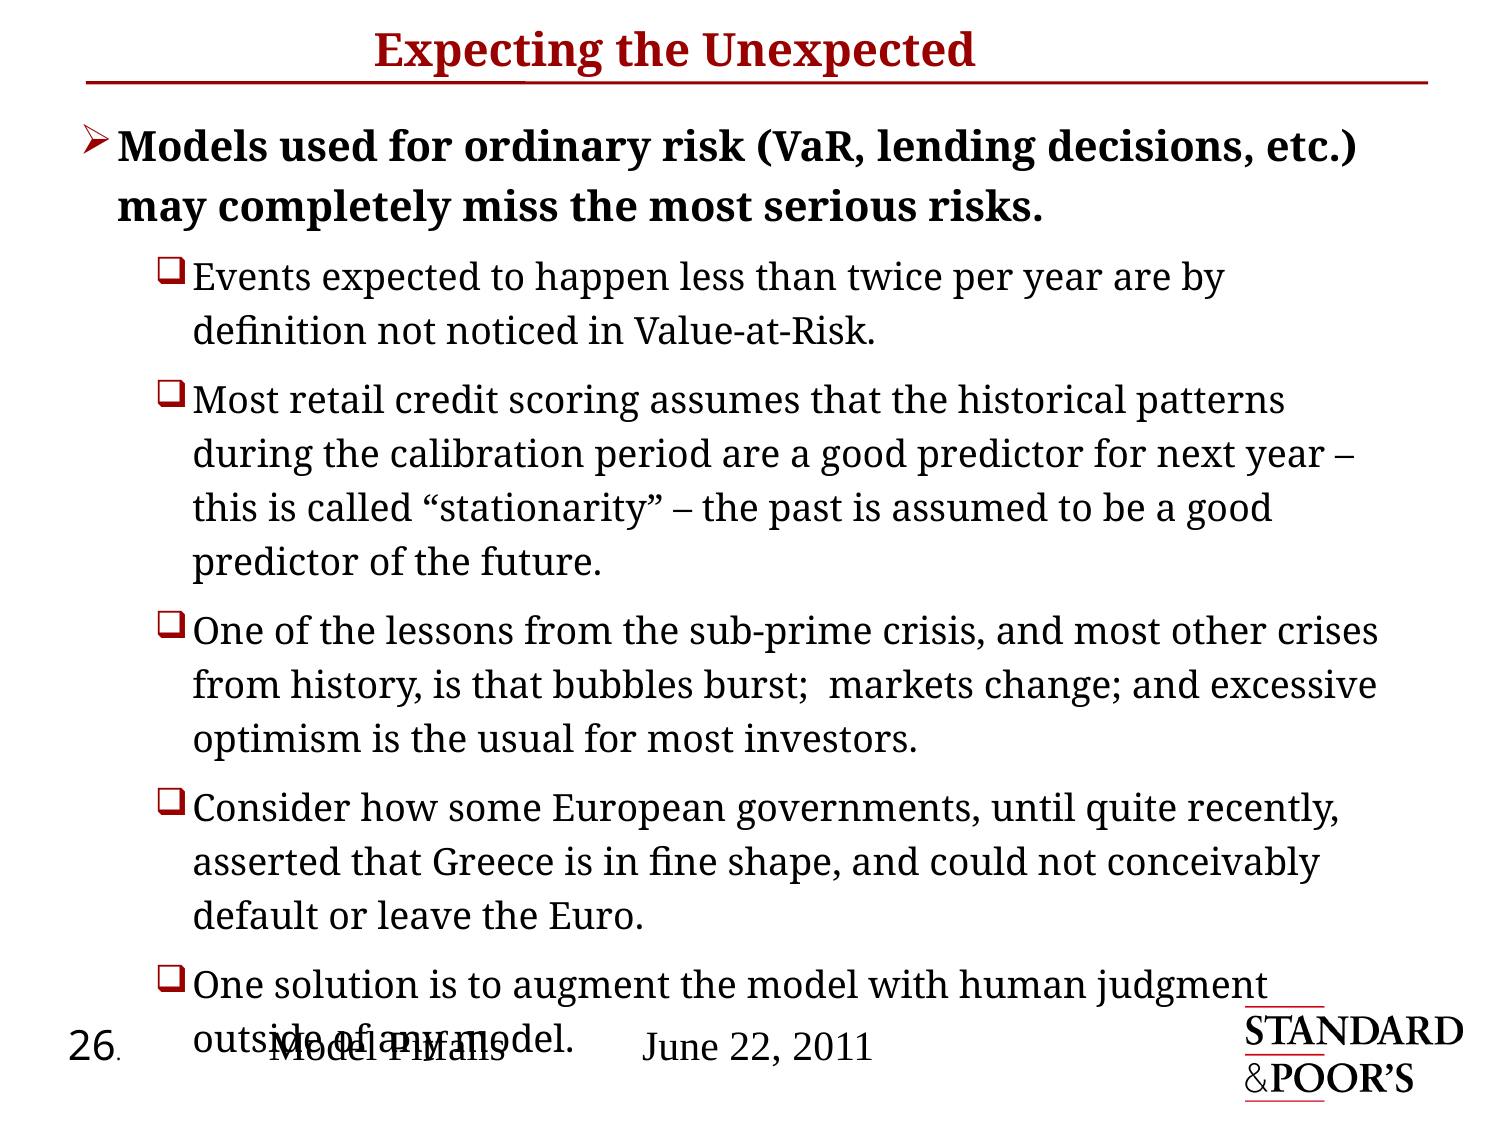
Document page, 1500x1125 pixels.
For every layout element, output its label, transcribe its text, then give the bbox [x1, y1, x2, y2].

picture [1245, 1006, 1463, 1102]
title Expecting the Unexpected [73, 8, 1277, 85]
list Models used for ordinary risk (VaR, lending decisions, etc.) may completely miss the most serious risks. Events expected to happen less than twice per year are by definition not noticed in Value-at-Risk. Most retail credit scoring assumes that the historical patterns during the calibration period are a good predictor for next year – this is called “stationarity” – the past is assumed to be a good predictor of the future. One of the lessons from the sub-prime crisis, and most other crises from history, is that bubbles burst; markets change; and excessive optimism is the usual for most investors. Consider how some European governments, until quite recently, asserted that Greece is in fine shape, and could not conceivably default or leave the Euro. One solution is to augment the model with human judgment outside of any model. [64, 101, 1416, 988]
